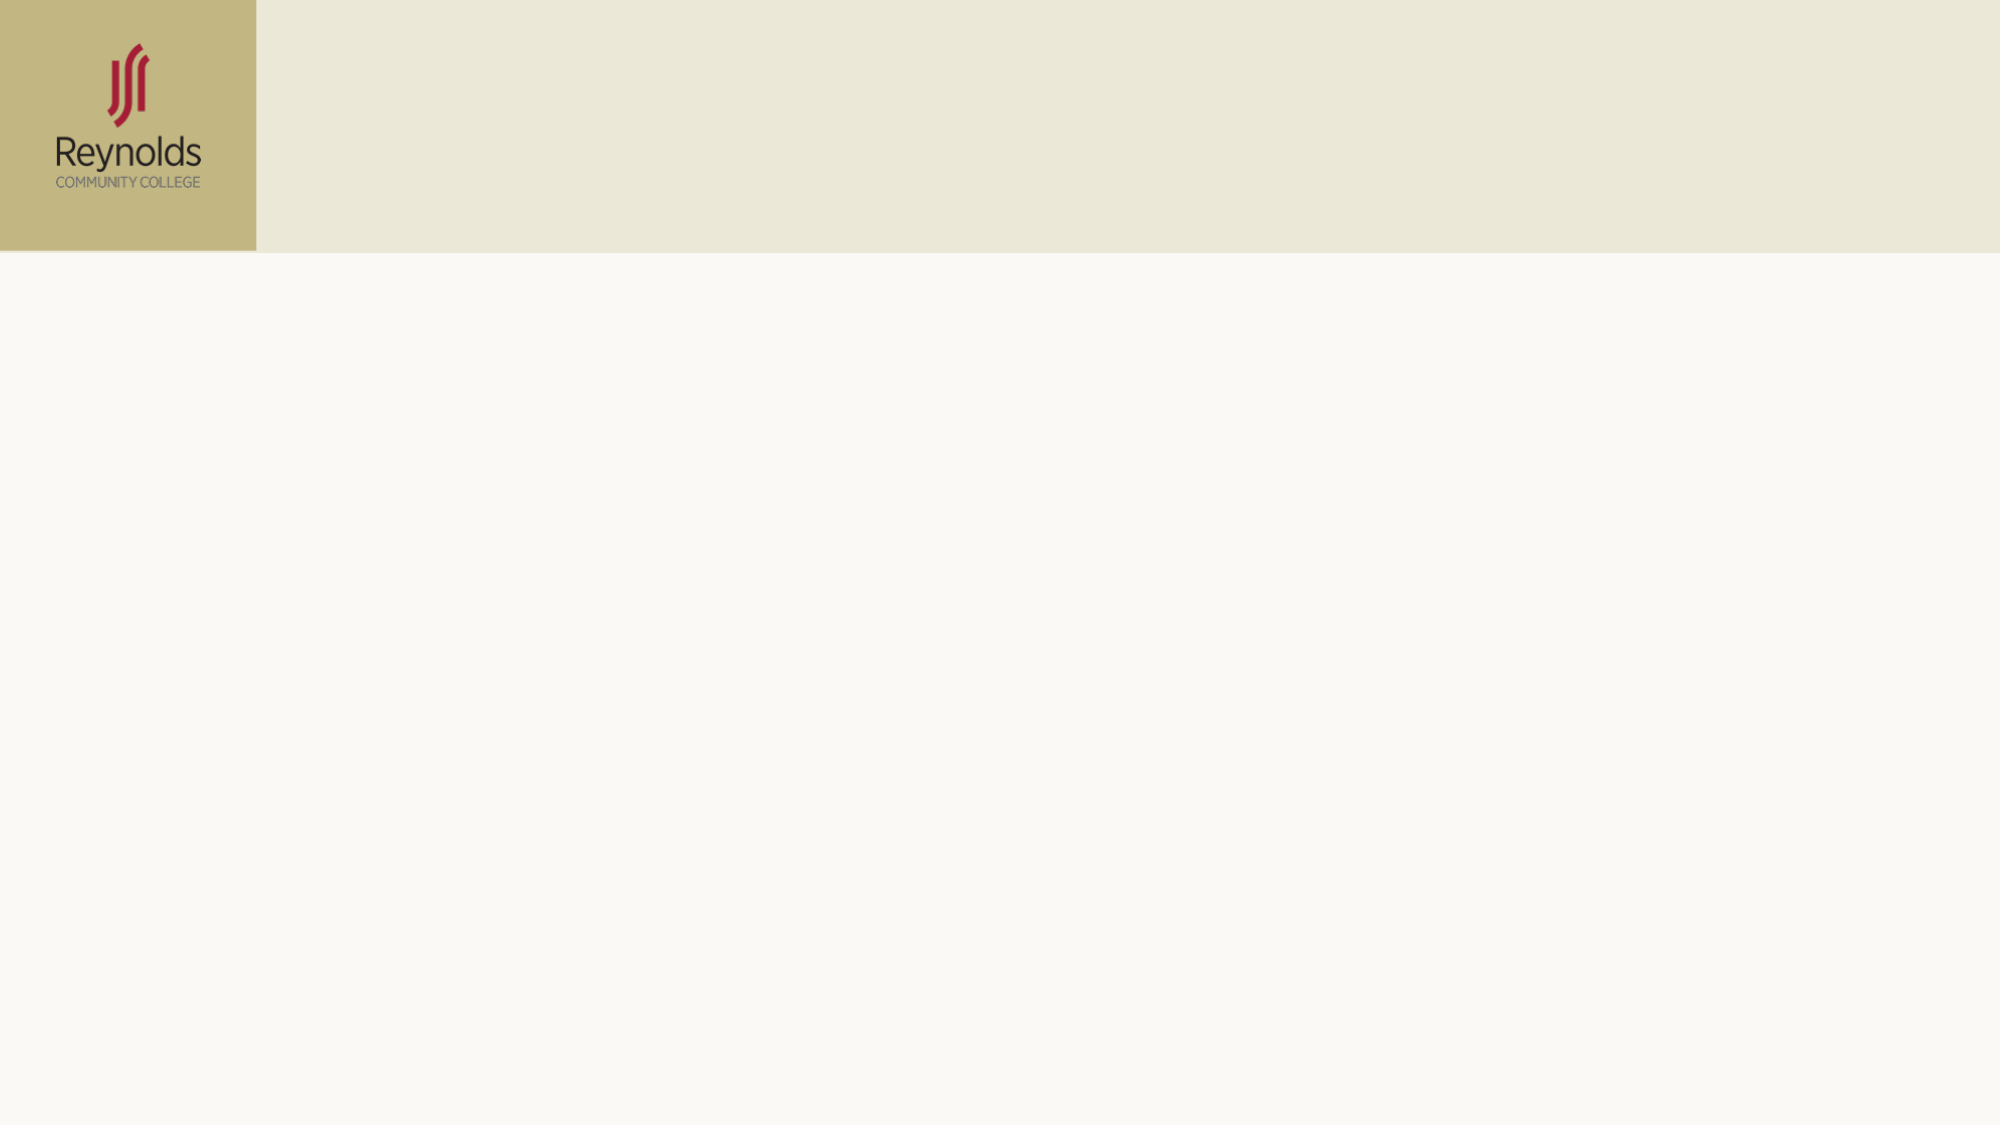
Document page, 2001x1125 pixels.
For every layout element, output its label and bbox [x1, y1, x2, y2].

picture [56, 43, 201, 188]
